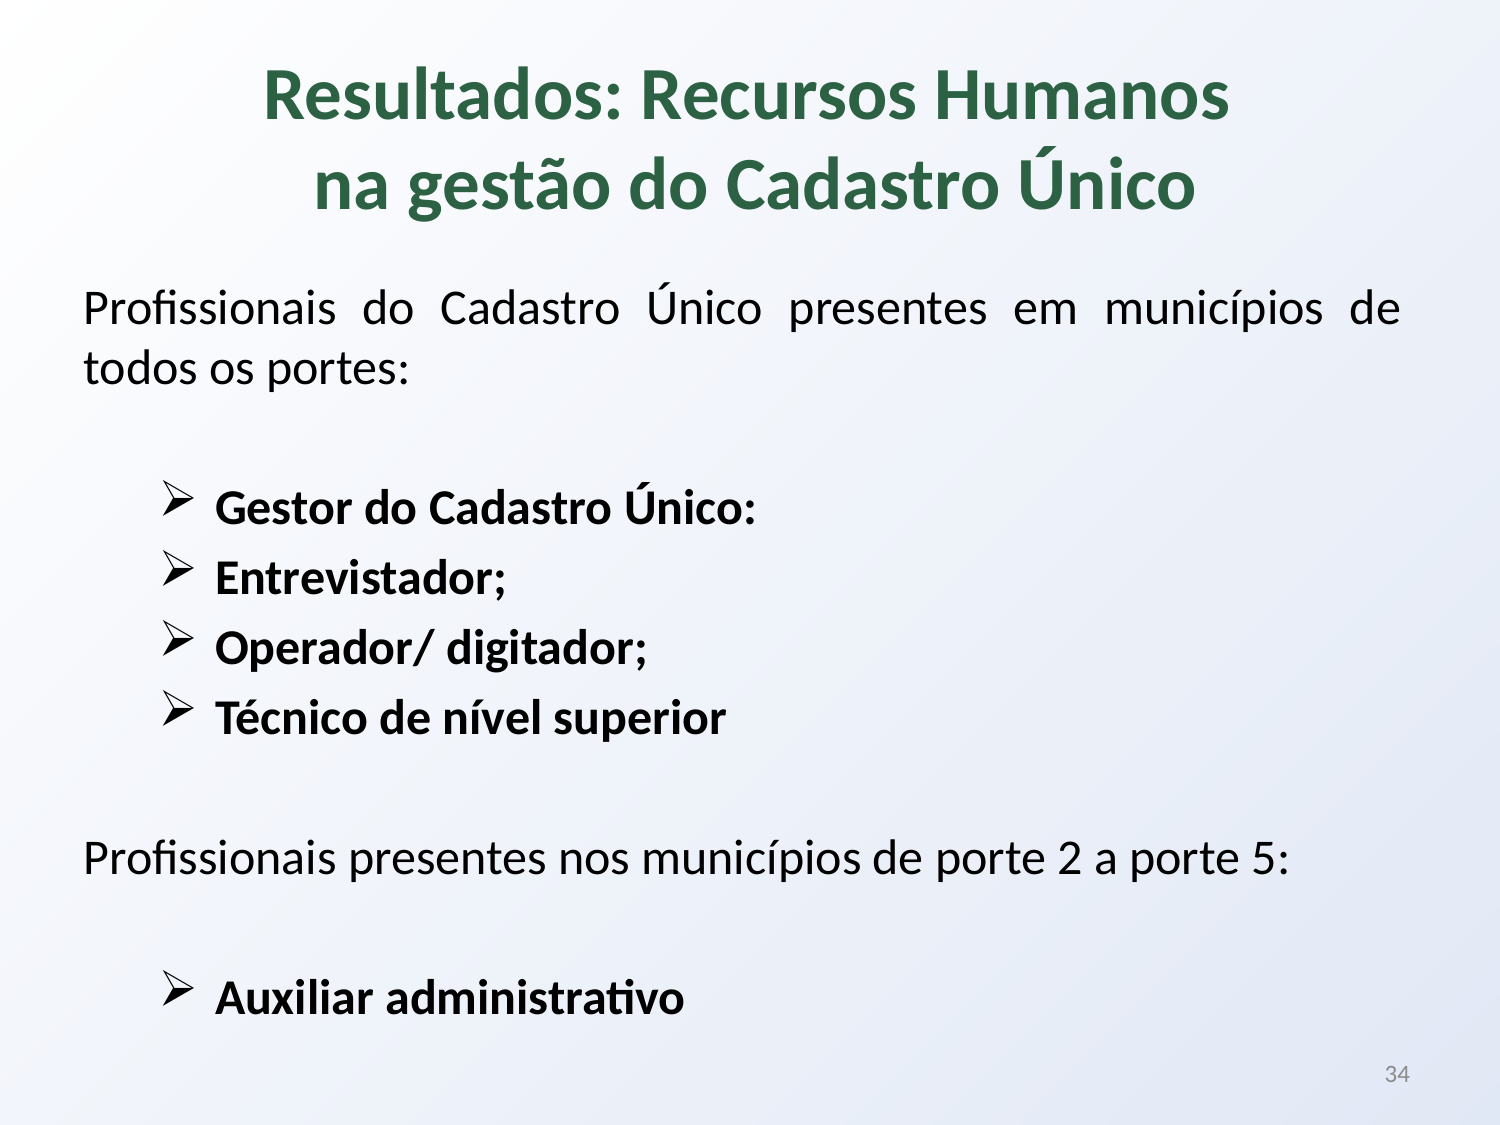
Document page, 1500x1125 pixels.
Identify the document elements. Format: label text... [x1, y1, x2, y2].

slide_number 34 [1074, 1042, 1425, 1103]
text_box Resultados: Recursos Humanos na gestão do Cadastro Único [80, 126, 1431, 233]
subtitle Profissionais do Cadastro Único presentes em municípios de todos os portes: Gestor do Cadastro Único: Entrevistador; Operador/ digitador; Técnico de nível superior Profissionais presentes nos municípios de porte 2 a porte 5: Auxiliar administrativo [68, 267, 1443, 917]
